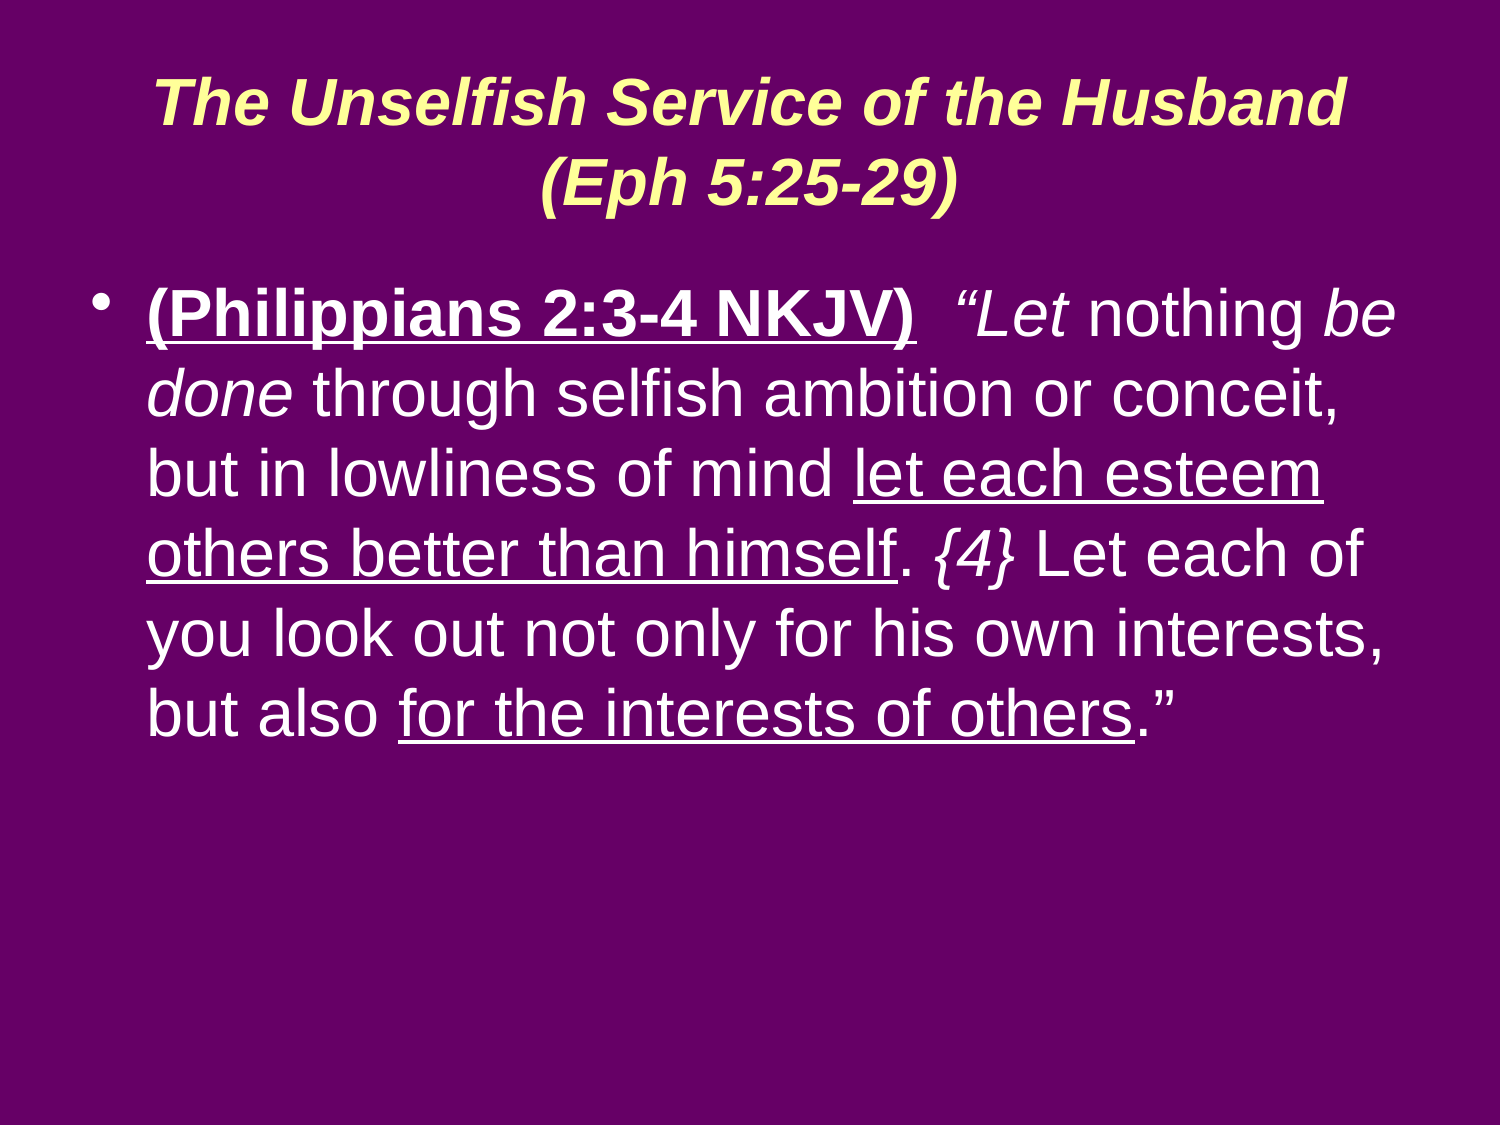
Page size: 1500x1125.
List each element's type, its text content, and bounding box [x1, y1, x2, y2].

list (Philippians 2:3-4 NKJV) “Let nothing be done through selfish ambition or conceit, but in lowliness of mind let each esteem others better than himself. {4} Let each of you look out not only for his own interests, but also for the interests of others.” [75, 262, 1425, 1005]
title The Unselfish Service of the Husband (Eph 5:25-29) [75, 45, 1425, 233]
